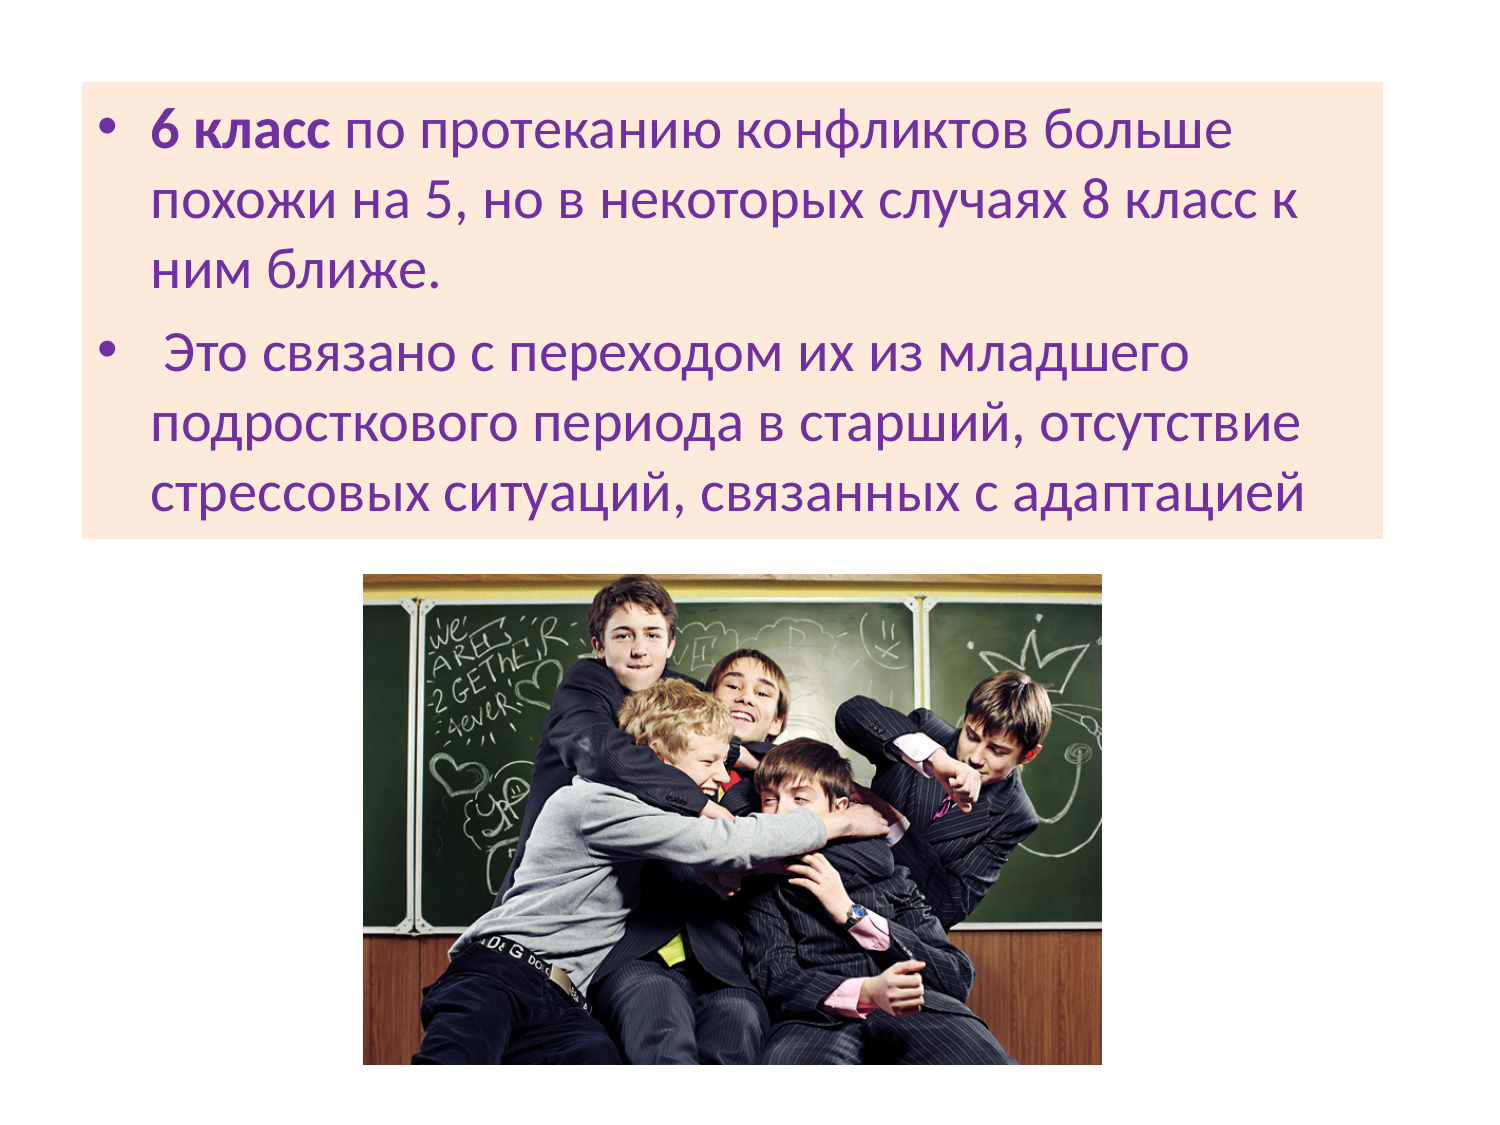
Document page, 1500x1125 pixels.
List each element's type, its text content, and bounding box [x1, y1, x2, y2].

picture [362, 573, 1102, 1065]
list 6 класс по протеканию конфликтов больше похожи на 5, но в некоторых случаях 8 класс к ним ближе. Это связано с переходом их из младшего подросткового периода в старший, отсутствие стрессовых ситуаций, связанных с адаптацией [82, 82, 1383, 539]
